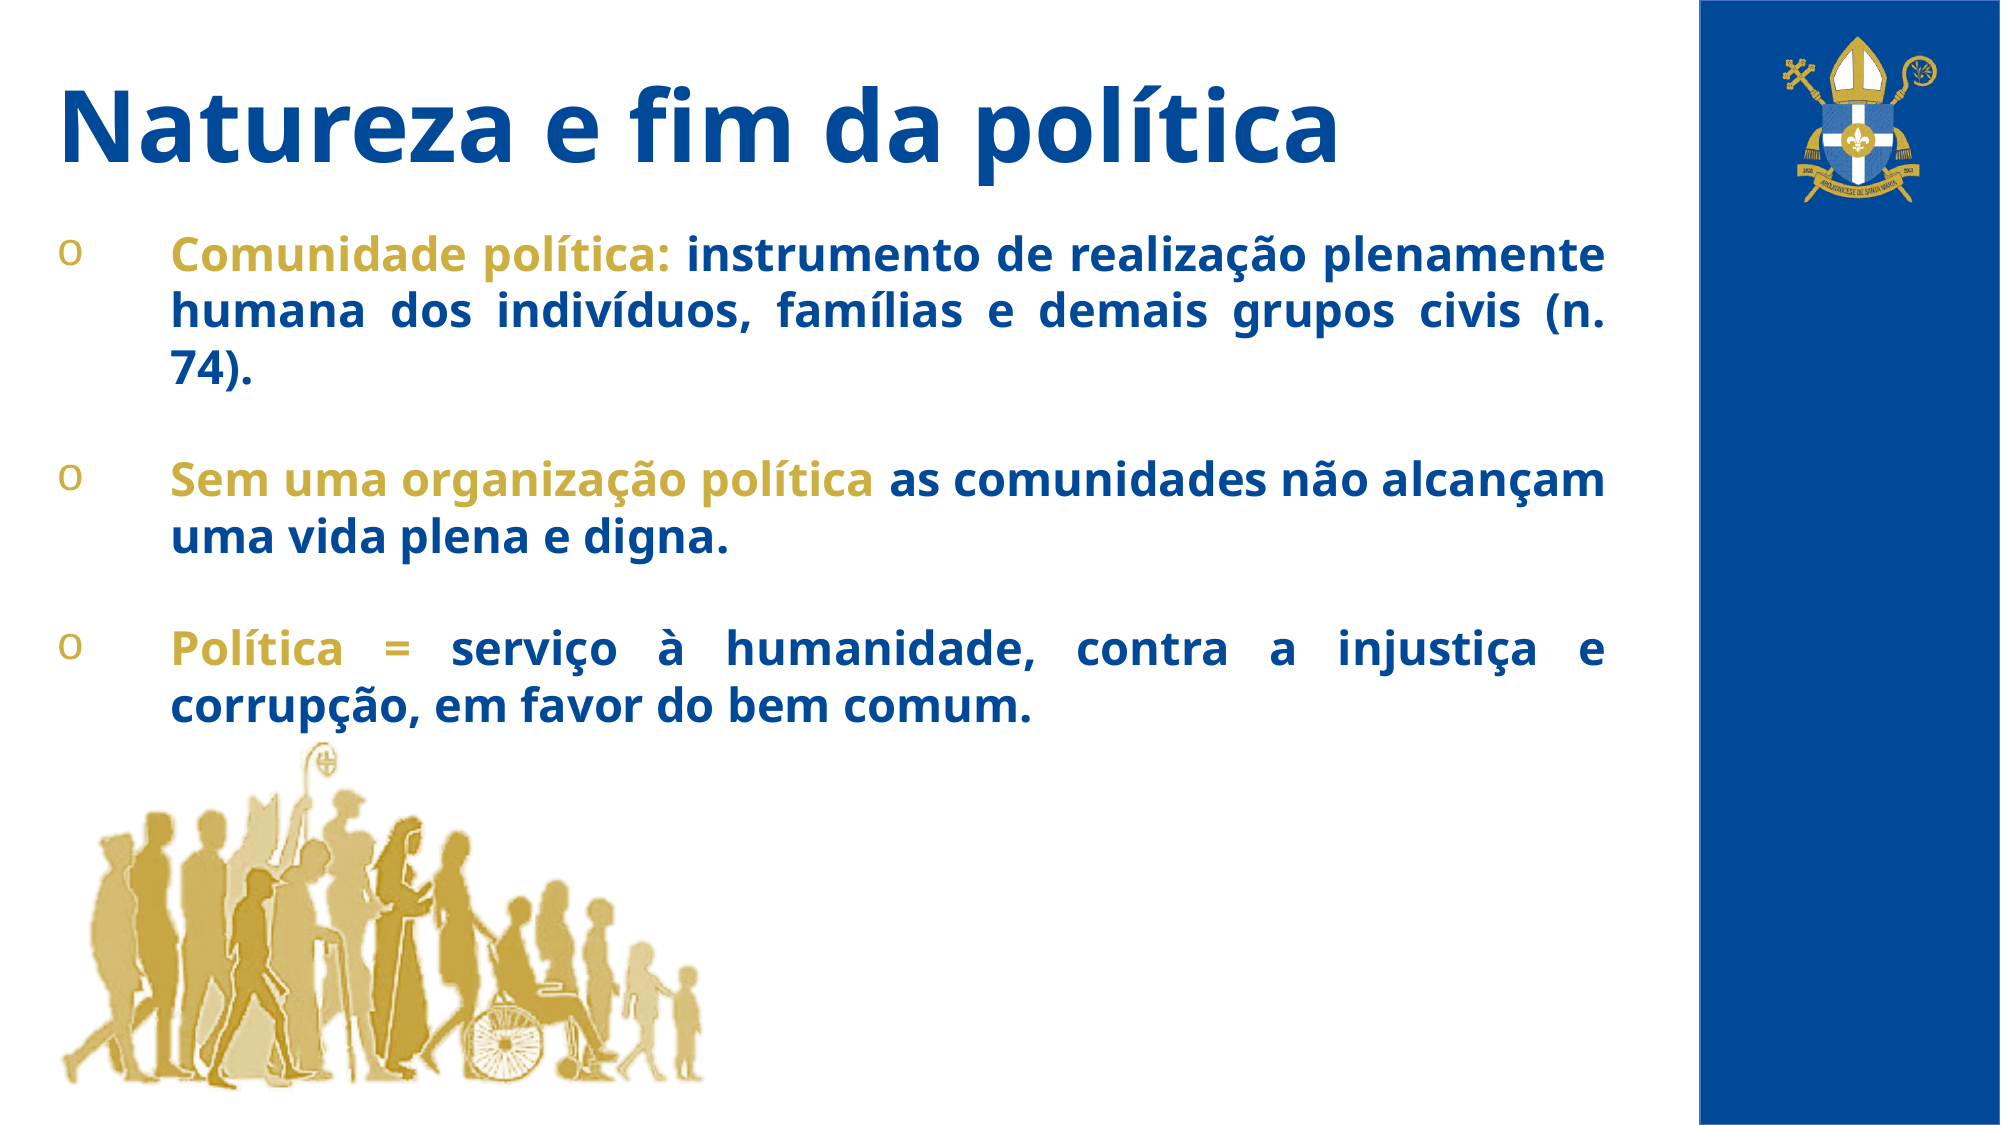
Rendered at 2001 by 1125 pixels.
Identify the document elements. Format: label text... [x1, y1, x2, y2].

text_box Comunidade política: instrumento de realização plenamente humana dos indivíduos, famílias e demais grupos civis (n. 74). Sem uma organização política as comunidades não alcançam uma vida plena e digna. Política = serviço à humanidade, contra a injustiça e corrupção, em favor do bem comum. [41, 215, 1623, 1125]
picture [1700, 0, 2000, 279]
text_box Natureza e fim da política [41, 0, 1643, 192]
text_box [1699, 0, 2000, 1125]
picture [0, 741, 909, 1092]
